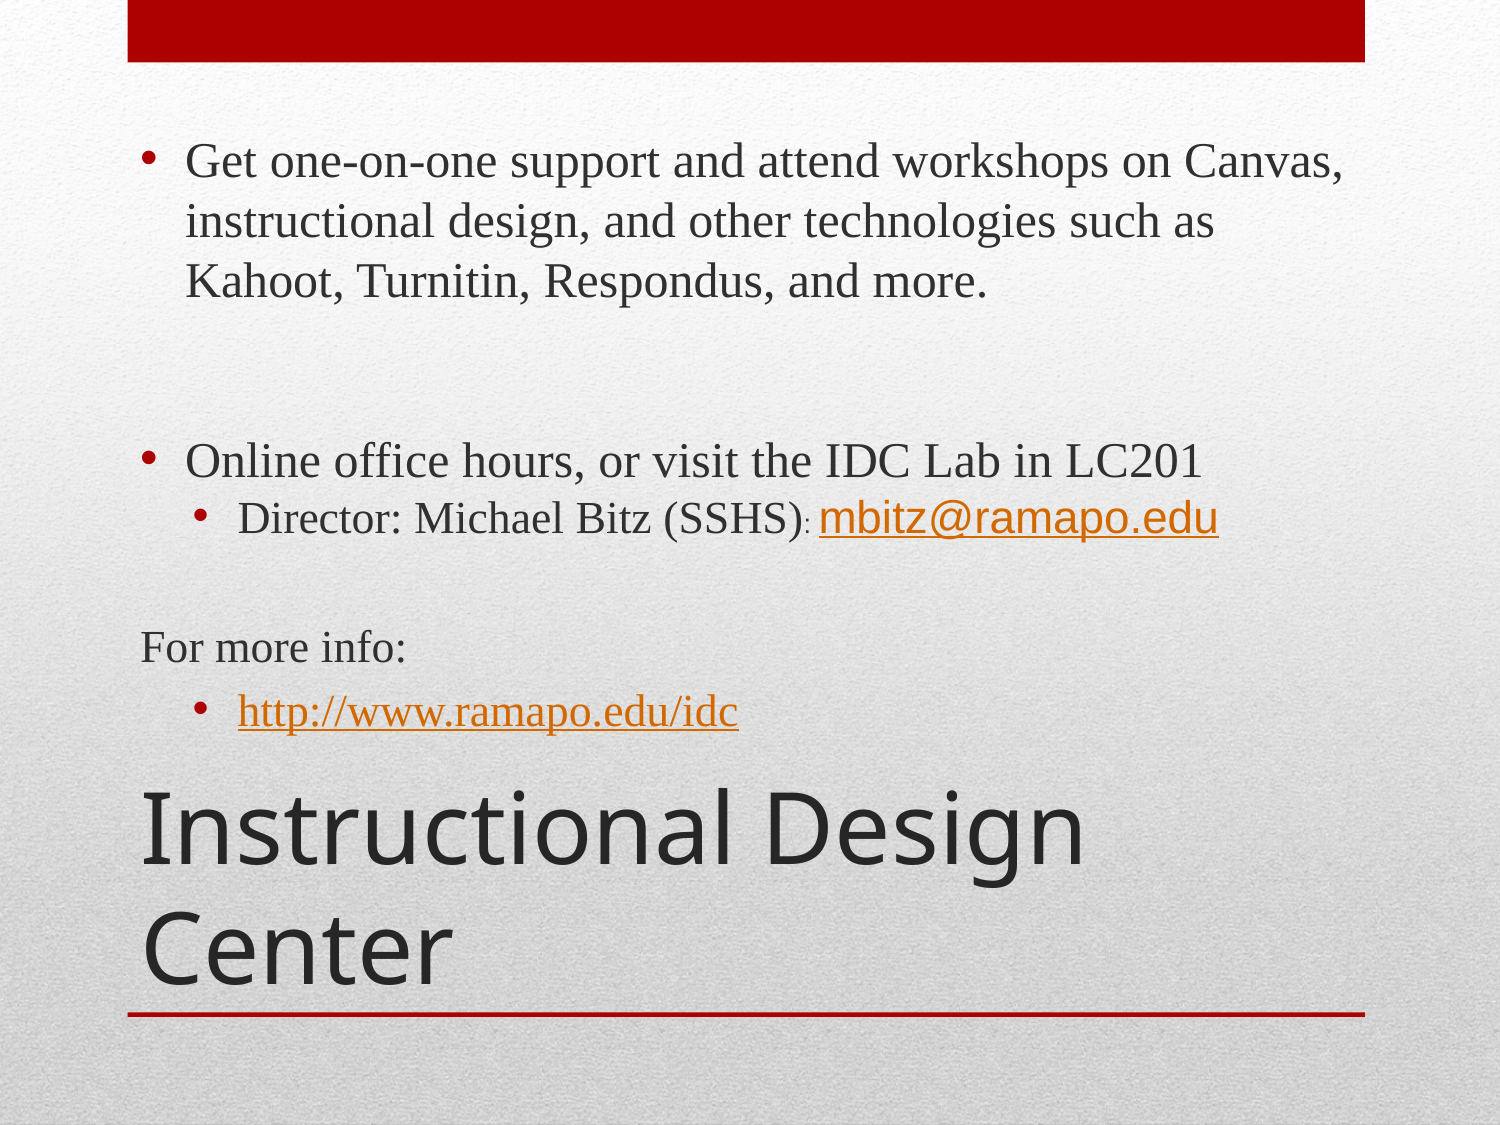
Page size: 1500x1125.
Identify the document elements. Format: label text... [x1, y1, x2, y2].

list Get one-on-one support and attend workshops on Canvas, instructional design, and other technologies such as Kahoot, Turnitin, Respondus, and more. Online office hours, or visit the IDC Lab in LC201 Director: Michael Bitz (SSHS): mbitz@ramapo.edu For more info: http://www.ramapo.edu/idc [125, 112, 1363, 750]
title Instructional Design Center [125, 750, 1330, 1013]
picture [0, 0, 1500, 1125]
